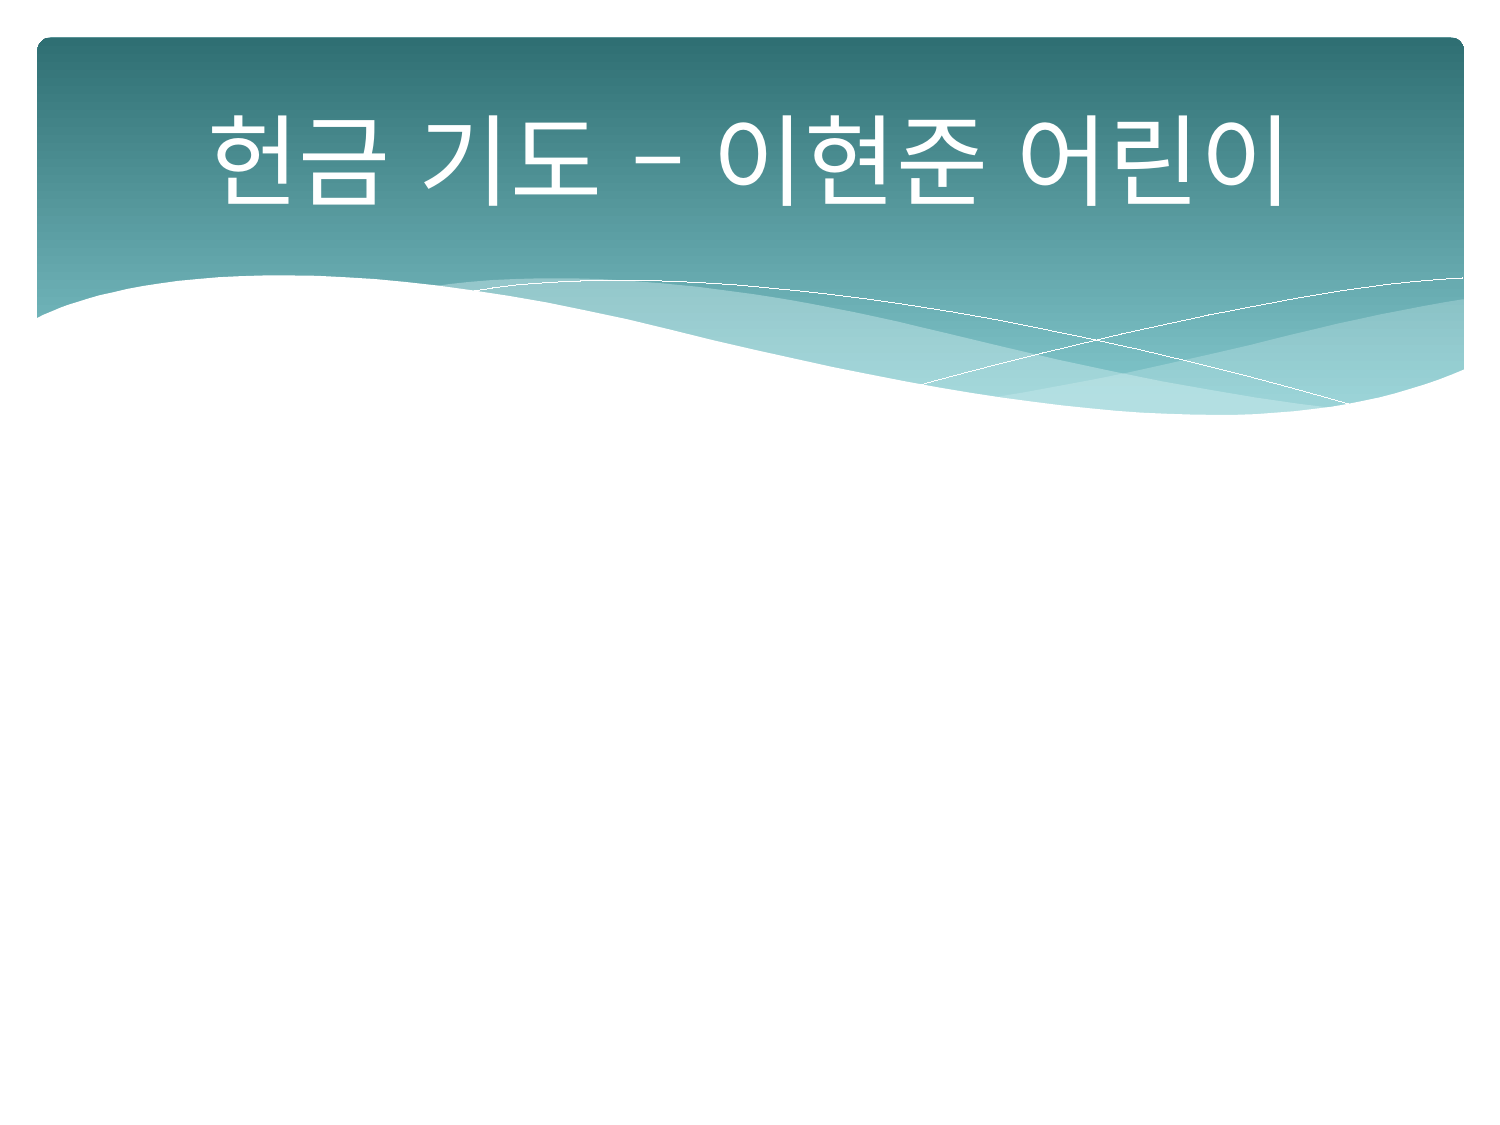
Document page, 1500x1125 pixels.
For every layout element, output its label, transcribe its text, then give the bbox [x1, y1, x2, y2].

title 헌금 기도 – 이현준 어린이 [75, 55, 1425, 261]
